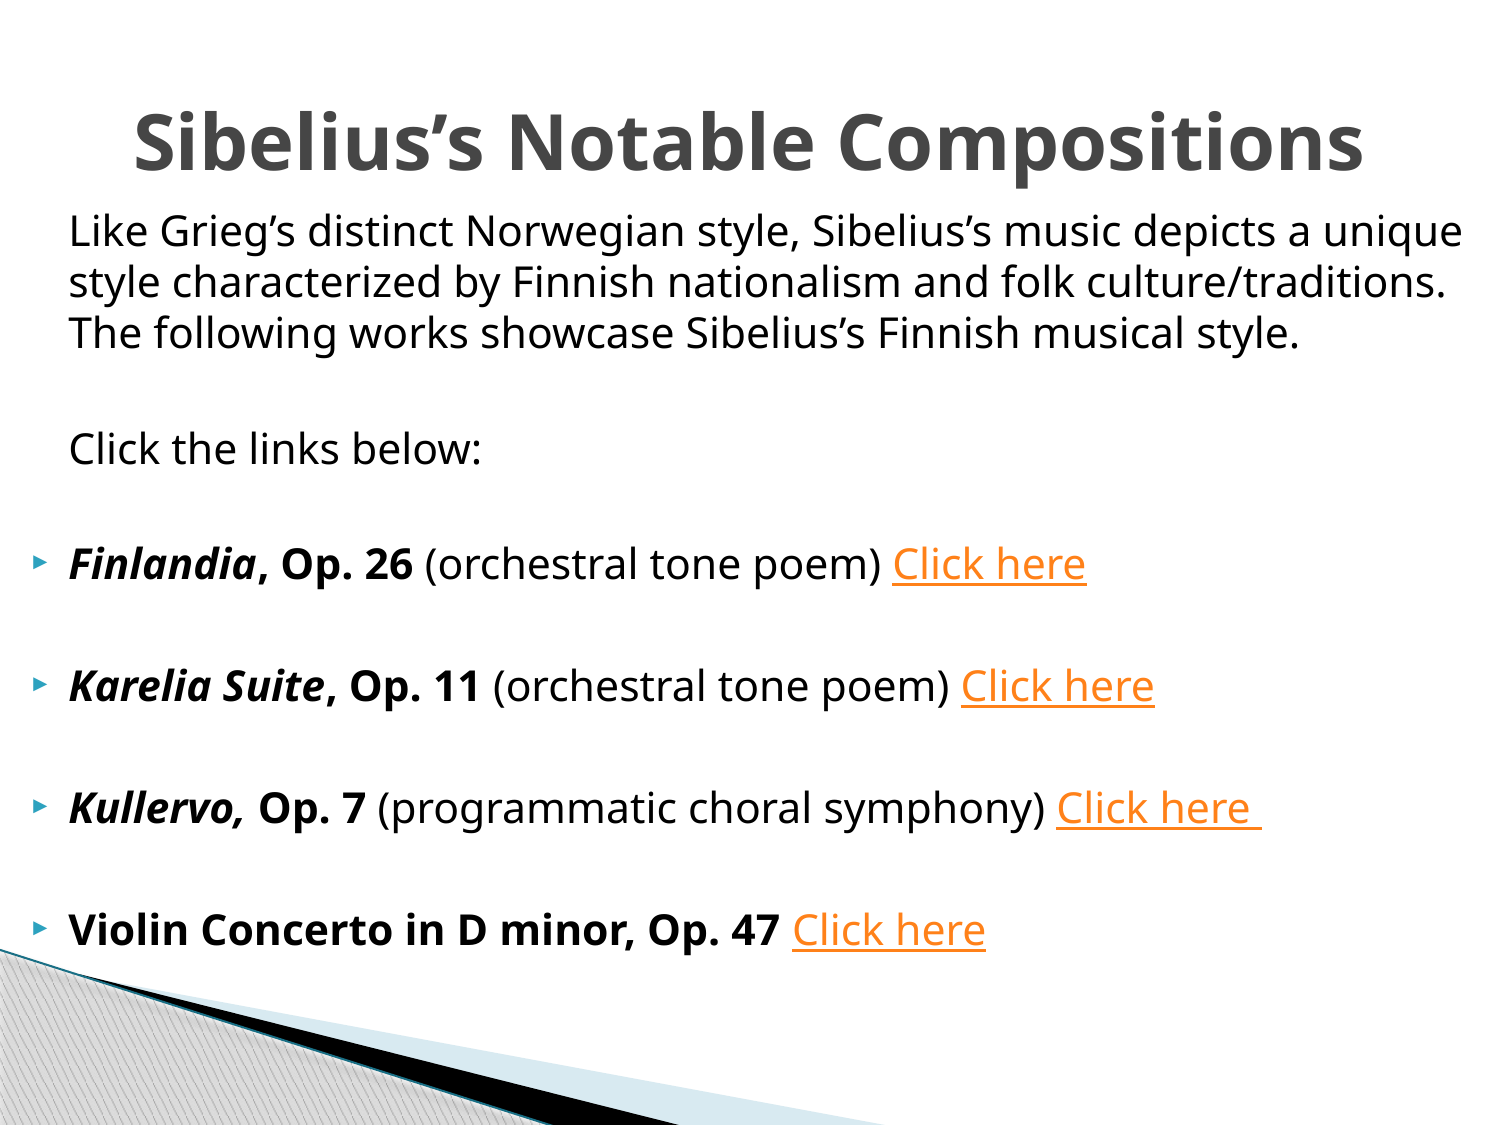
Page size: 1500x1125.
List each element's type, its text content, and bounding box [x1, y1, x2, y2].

title Sibelius’s Notable Compositions [75, 45, 1425, 233]
list Like Grieg’s distinct Norwegian style, Sibelius’s music depicts a unique style characterized by Finnish nationalism and folk culture/traditions. The following works showcase Sibelius’s Finnish musical style. Click the links below: Finlandia, Op. 26 (orchestral tone poem) Click here Karelia Suite, Op. 11 (orchestral tone poem) Click here Kullervo, Op. 7 (programmatic choral symphony) Click here Violin Concerto in D minor, Op. 47 Click here [0, 196, 1500, 986]
